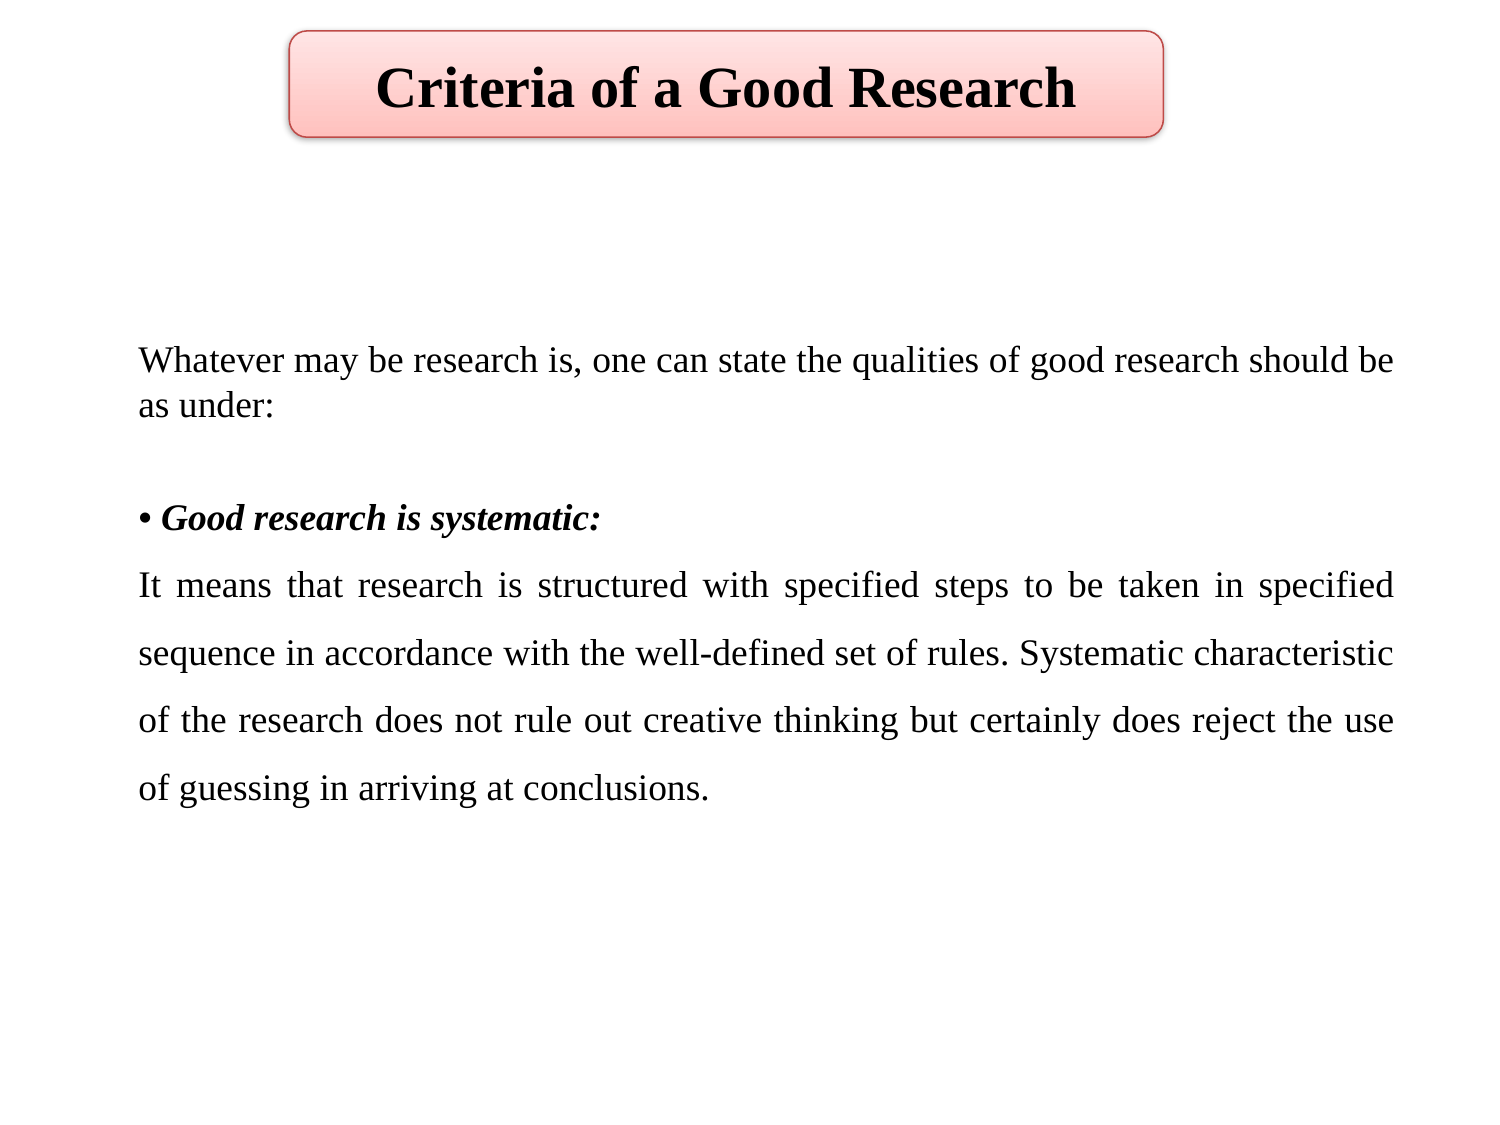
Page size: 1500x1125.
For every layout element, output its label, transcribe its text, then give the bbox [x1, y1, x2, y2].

text_box Whatever may be research is, one can state the qualities of good research should be as under: • Good research is systematic: It means that research is structured with specified steps to be taken in specified sequence in accordance with the well-defined set of rules. Systematic characteristic of the research does not rule out creative thinking but certainly does reject the use of guessing in arriving at conclusions. [123, 327, 1411, 815]
text_box Criteria of a Good Research [288, 30, 1165, 138]
